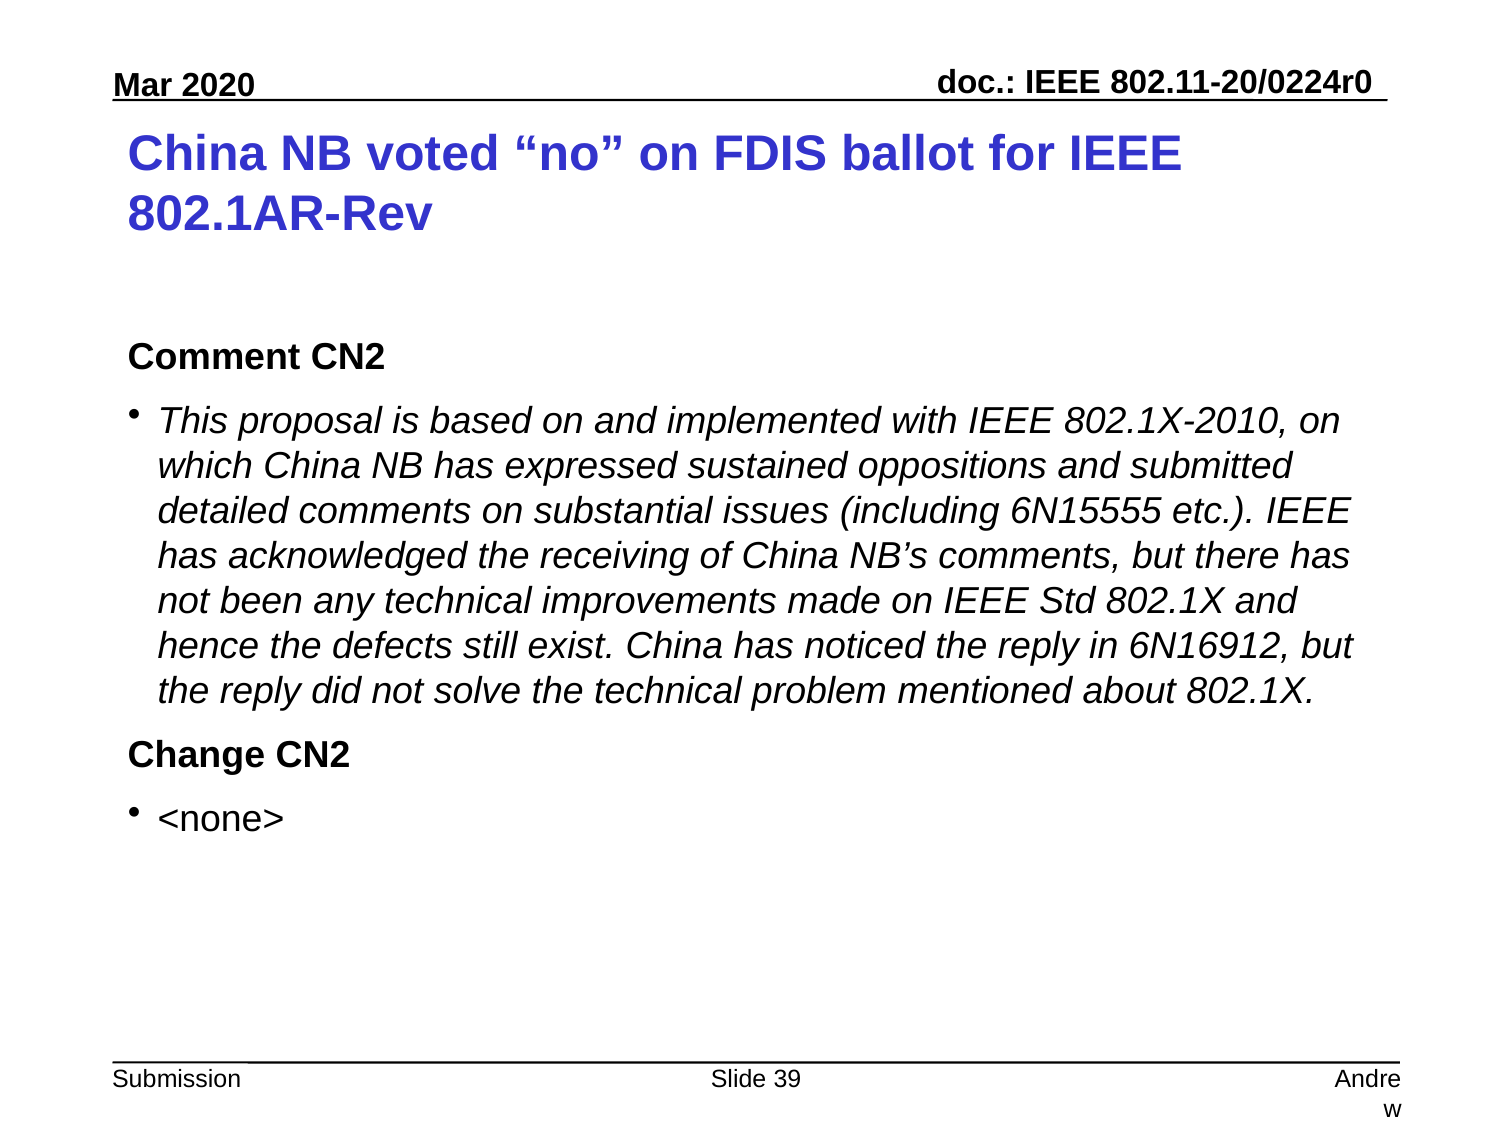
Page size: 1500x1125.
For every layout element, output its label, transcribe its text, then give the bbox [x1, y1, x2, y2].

footer Andrew Myles, Cisco [1320, 1061, 1402, 1093]
slide_number Slide 39 [709, 1061, 803, 1093]
title China NB voted “no” on FDIS ballot for IEEE 802.1AR-Rev [112, 112, 1388, 288]
list Comment CN2 This proposal is based on and implemented with IEEE 802.1X-2010, on which China NB has expressed sustained oppositions and submitted detailed comments on substantial issues (including 6N15555 etc.). IEEE has acknowledged the receiving of China NB’s comments, but there has not been any technical improvements made on IEEE Std 802.1X and hence the defects still exist. China has noticed the reply in 6N16912, but the reply did not solve the technical problem mentioned about 802.1X. Change CN2 <none> [112, 324, 1388, 1000]
